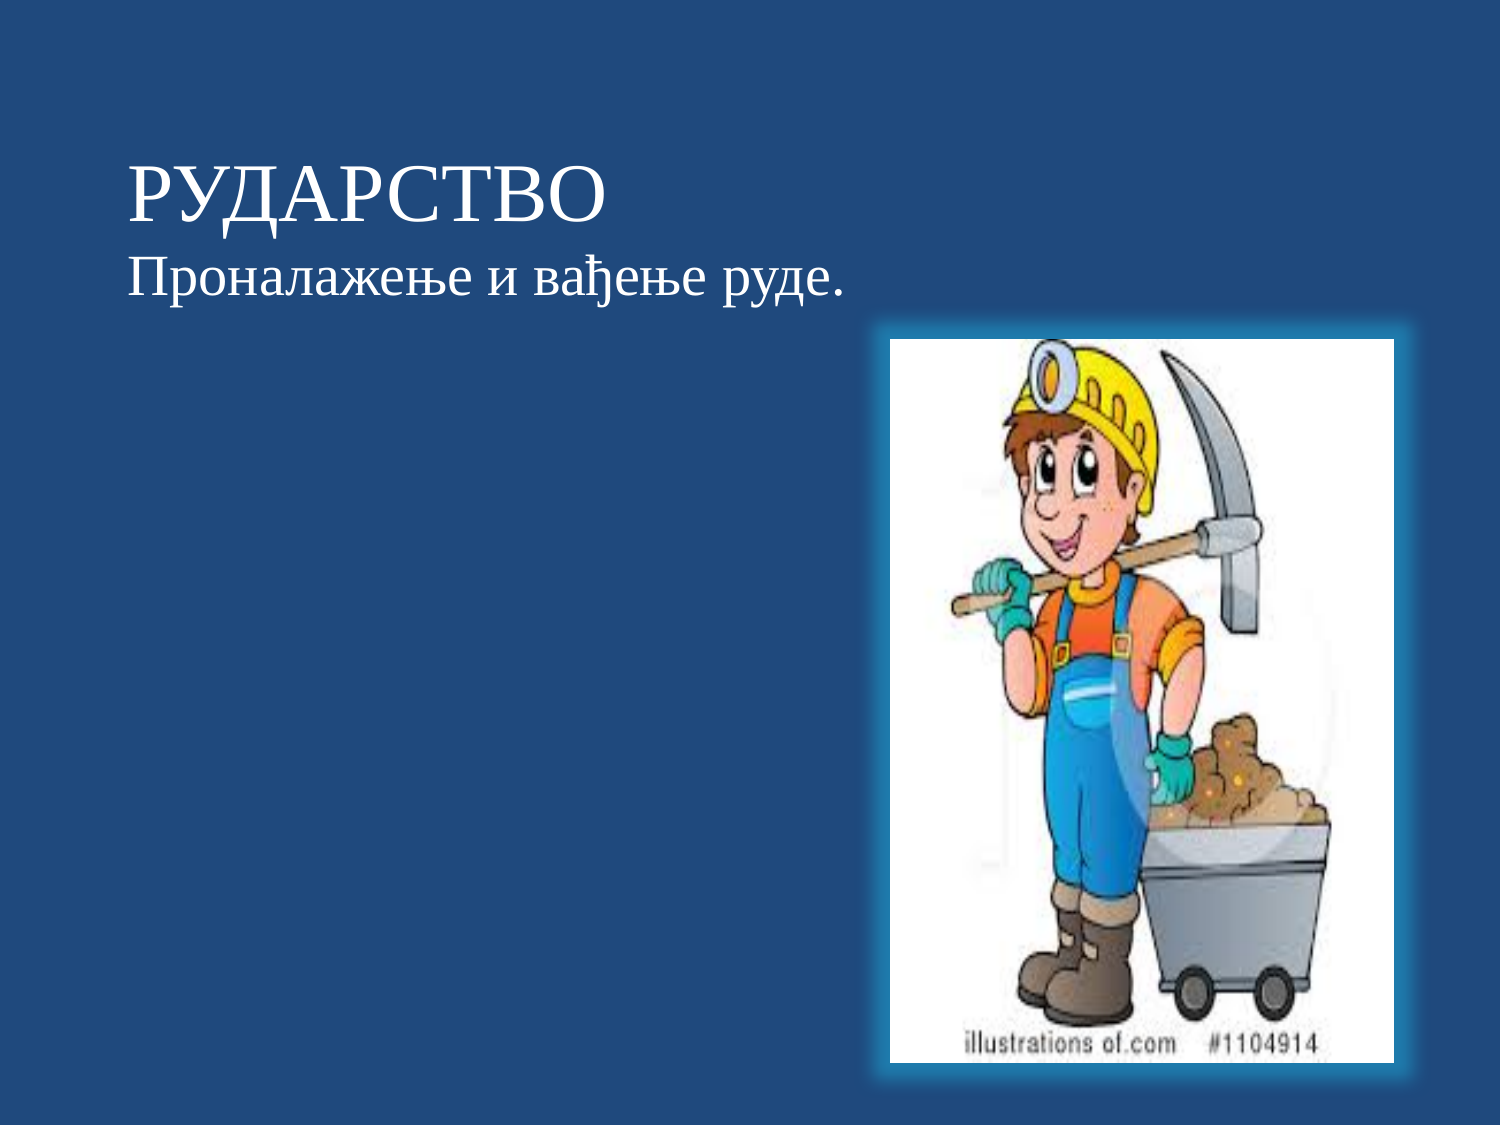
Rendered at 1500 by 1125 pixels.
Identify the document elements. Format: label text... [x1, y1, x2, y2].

title РУДАРСТВО Проналажење и вађење руде. [112, 93, 1388, 352]
picture [890, 339, 1394, 1063]
